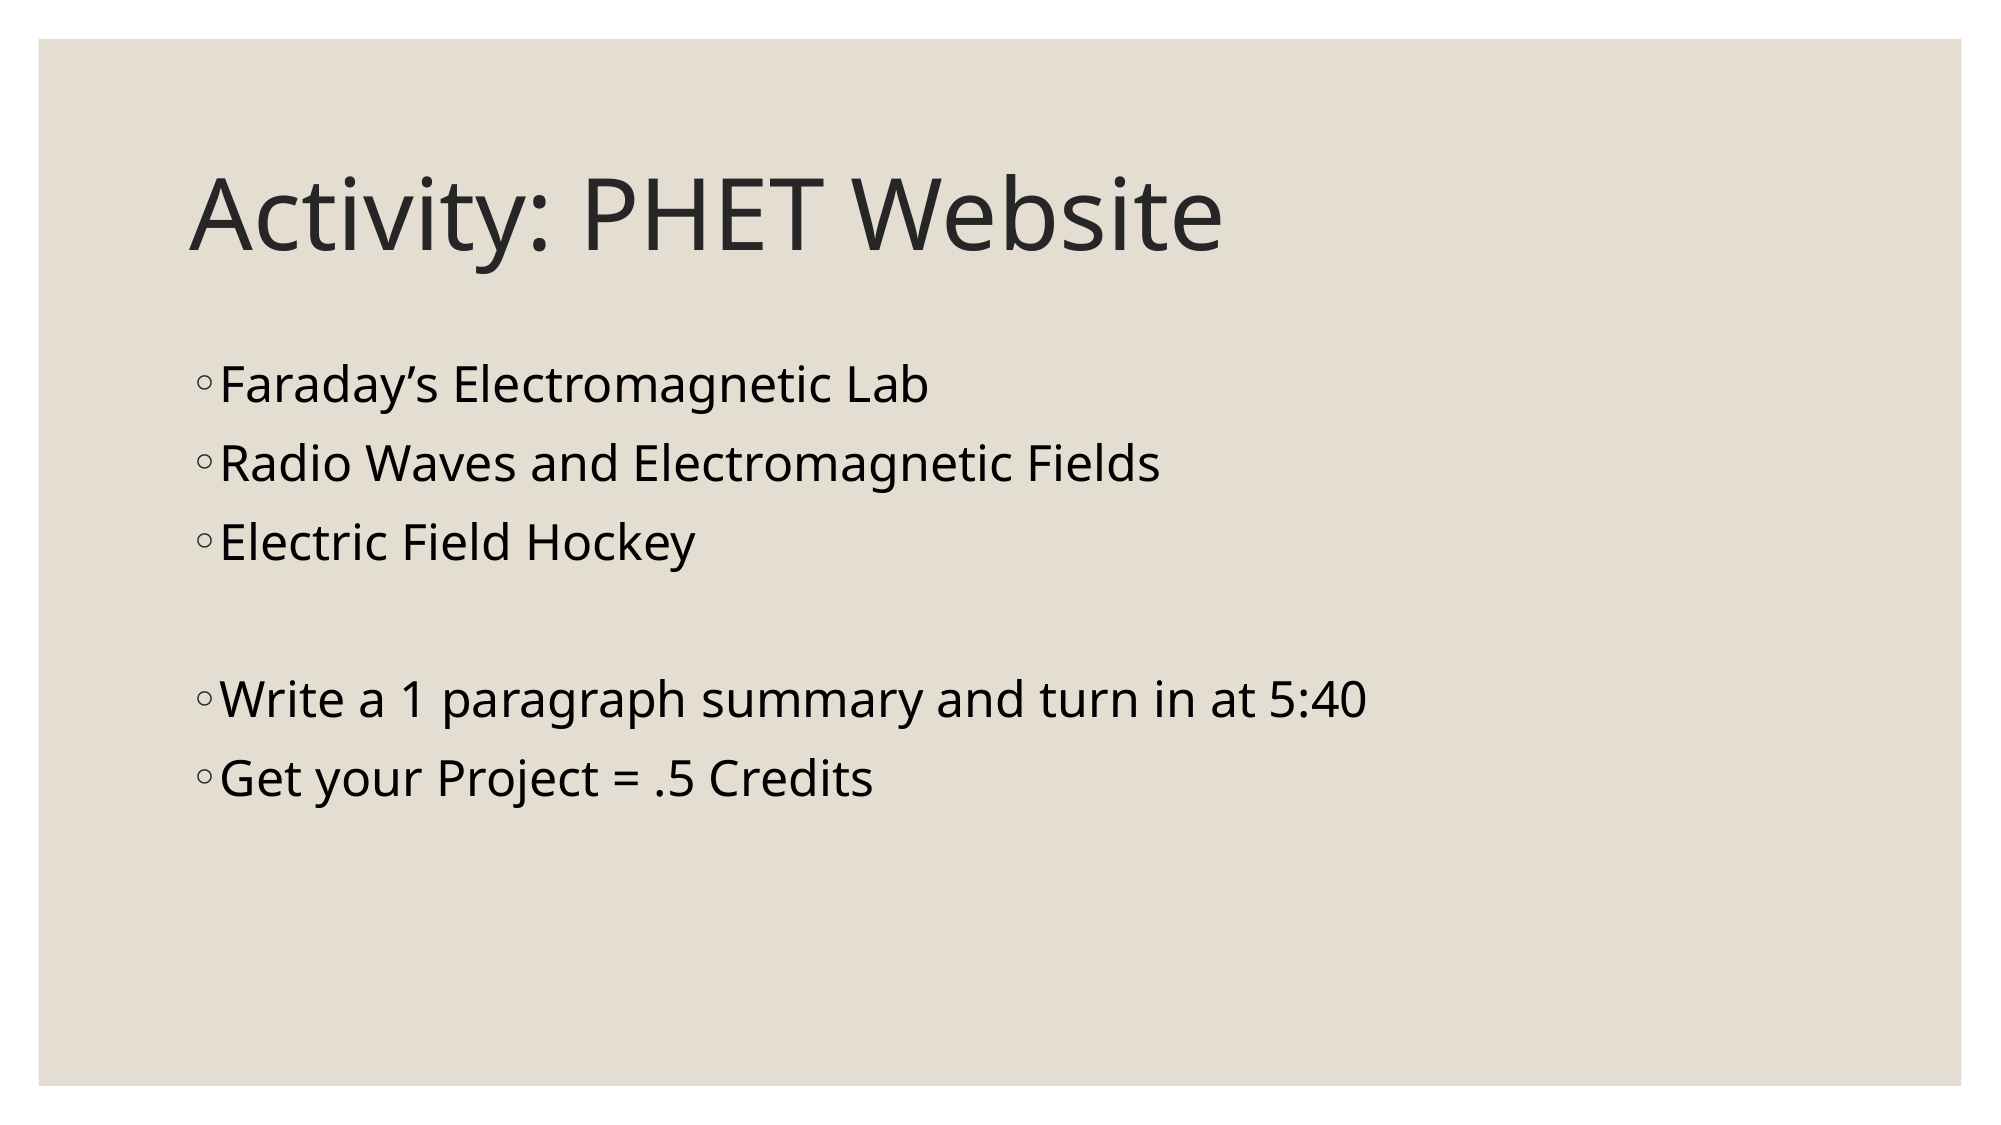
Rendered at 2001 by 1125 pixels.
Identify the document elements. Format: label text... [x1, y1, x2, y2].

list Faraday’s Electromagnetic Lab Radio Waves and Electromagnetic Fields Electric Field Hockey Write a 1 paragraph summary and turn in at 5:40 Get your Project = .5 Credits [174, 345, 1825, 990]
title Activity: PHET Website [174, 105, 1825, 331]
